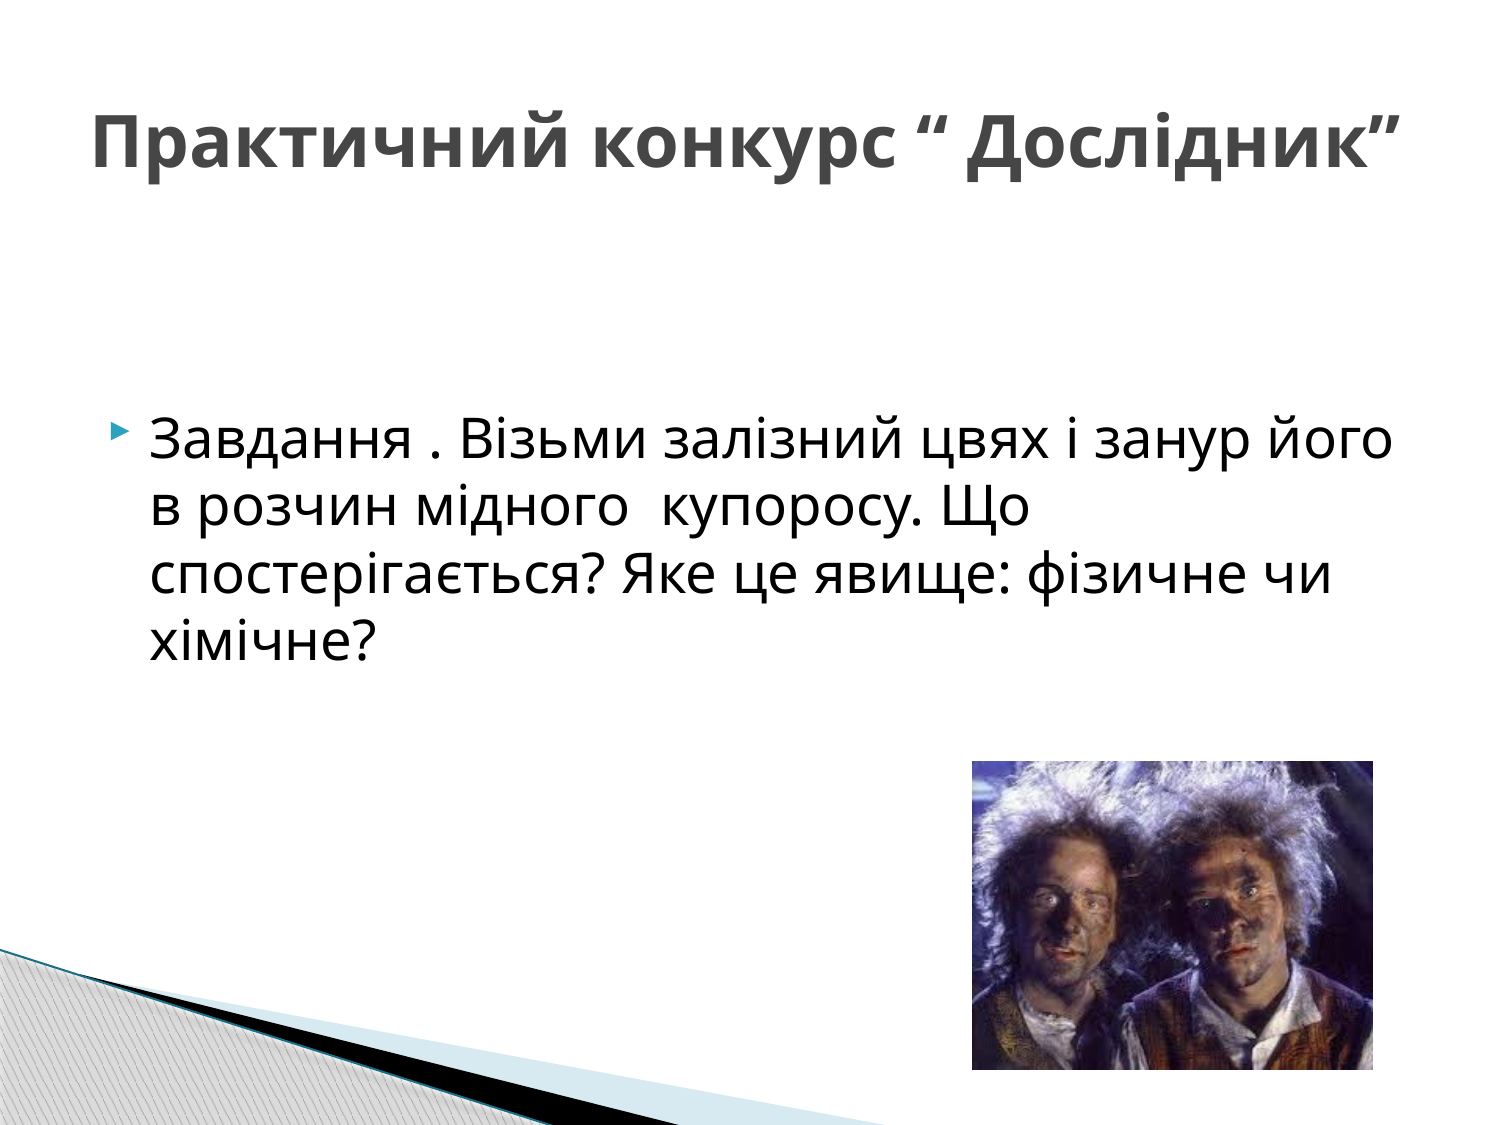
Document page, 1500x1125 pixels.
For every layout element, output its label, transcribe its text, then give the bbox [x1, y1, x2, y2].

list Завдання . Візьми залізний цвях і занур його в розчин мідного купоросу. Що спостерігається? Яке це явище: фізичне чи хімічне? [75, 243, 1425, 986]
title Практичний конкурс “ Дослідник” [75, 45, 1425, 233]
picture [972, 761, 1373, 1070]
